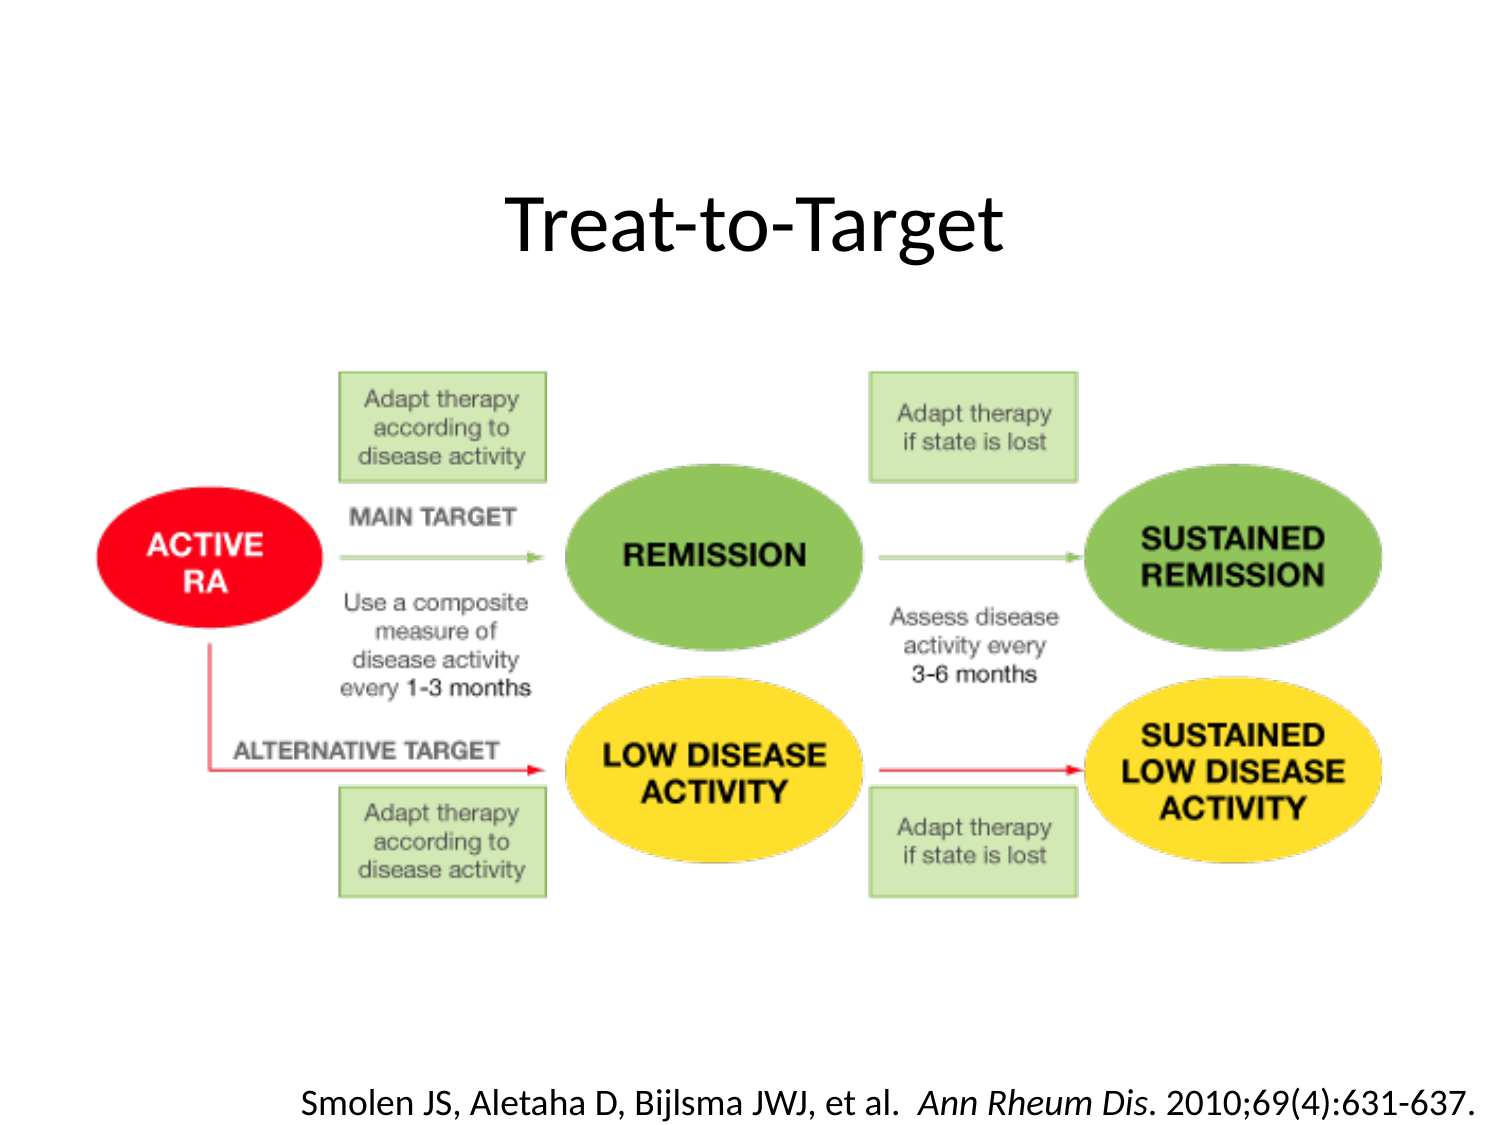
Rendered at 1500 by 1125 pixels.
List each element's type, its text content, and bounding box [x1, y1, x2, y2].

text_box Treat-to-Target [490, 160, 1128, 276]
text_box Smolen JS, Aletaha D, Bijlsma JWJ, et al. Ann Rheum Dis. 2010;69(4):631-637. [277, 1070, 1500, 1125]
picture [81, 361, 1436, 909]
